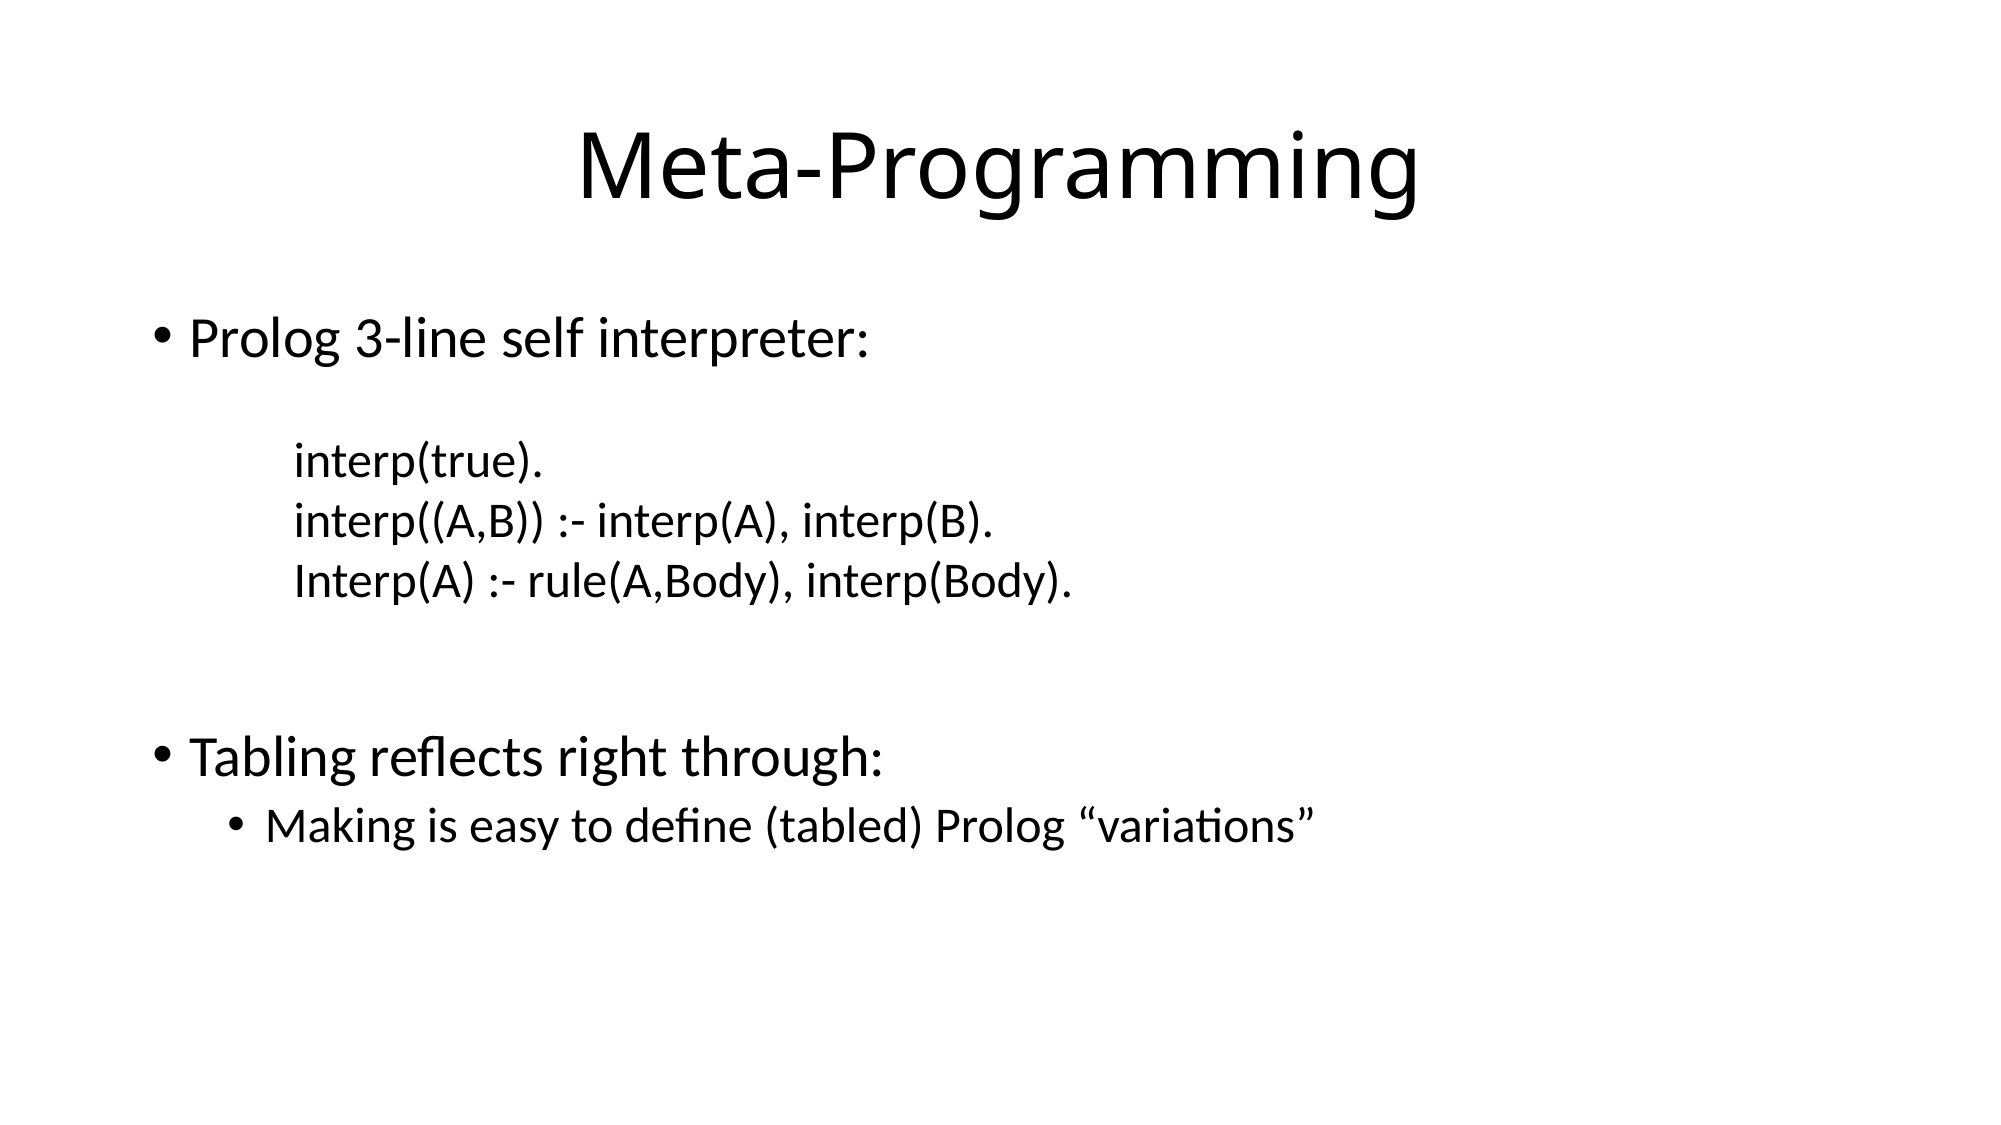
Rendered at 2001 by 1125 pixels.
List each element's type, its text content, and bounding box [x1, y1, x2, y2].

text_box interp(true). interp((A,B)) :- interp(A), interp(B). Interp(A) :- rule(A,Body), interp(Body). [278, 420, 1225, 616]
title Meta-Programming [137, 59, 1863, 278]
list Prolog 3-line self interpreter: Tabling reflects right through: Making is easy to define (tabled) Prolog “variations” [137, 299, 1863, 900]
